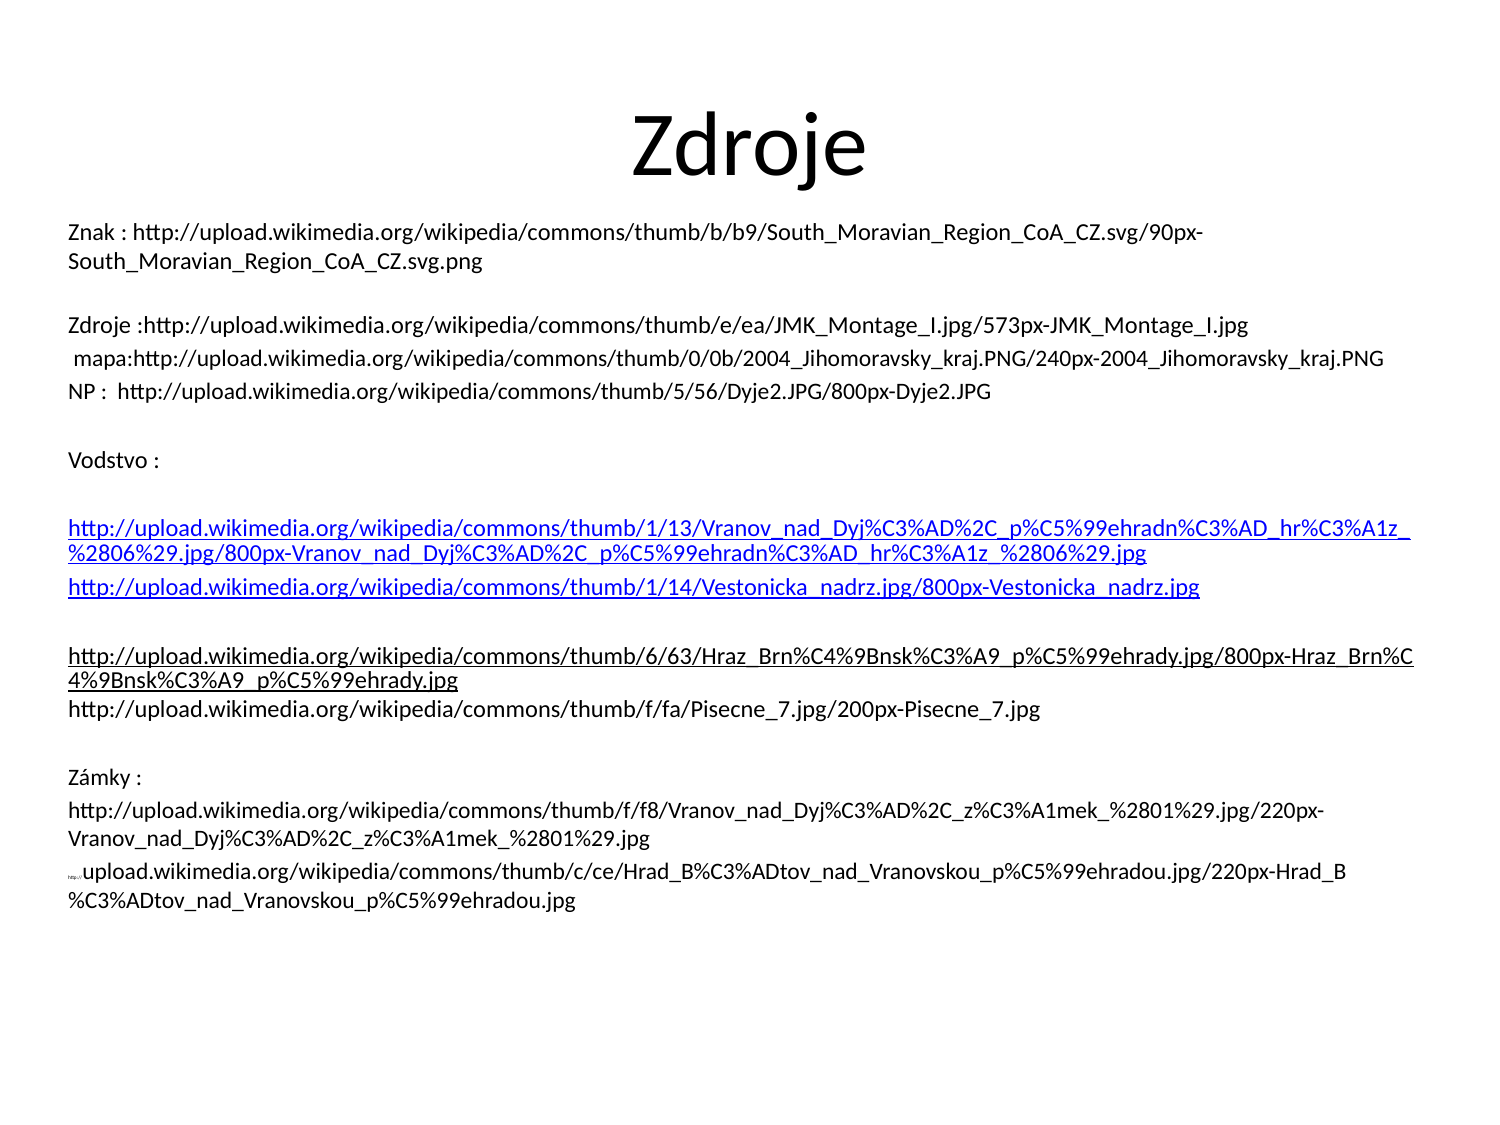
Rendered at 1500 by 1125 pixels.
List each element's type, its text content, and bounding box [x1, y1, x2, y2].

title Zdroje [75, 45, 1425, 208]
list Znak : http://upload.wikimedia.org/wikipedia/commons/thumb/b/b9/South_Moravian_Region_CoA_CZ.svg/90px-South_Moravian_Region_CoA_CZ.svg.png Zdroje :http://upload.wikimedia.org/wikipedia/commons/thumb/e/ea/JMK_Montage_I.jpg/573px-JMK_Montage_I.jpg mapa:http://upload.wikimedia.org/wikipedia/commons/thumb/0/0b/2004_Jihomoravsky_kraj.PNG/240px-2004_Jihomoravsky_kraj.PNG NP : http://upload.wikimedia.org/wikipedia/commons/thumb/5/56/Dyje2.JPG/800px-Dyje2.JPG Vodstvo : http://upload.wikimedia.org/wikipedia/commons/thumb/1/13/Vranov_nad_Dyj%C3%AD%2C_p%C5%99ehradn%C3%AD_hr%C3%A1z_%2806%29.jpg/800px-Vranov_nad_Dyj%C3%AD%2C_p%C5%99ehradn%C3%AD_hr%C3%A1z_%2806%29.jpg http://upload.wikimedia.org/wikipedia/commons/thumb/1/14/Vestonicka_nadrz.jpg/800px-Vestonicka_nadrz.jpg http://upload.wikimedia.org/wikipedia/commons/thumb/6/63/Hraz_Brn%C4%9Bnsk%C3%A9_p%C5%99ehrady.jpg/800px-Hraz_Brn%C4%9Bnsk%C3%A9_p%C5%99ehrady.jpghttp://upload.wikimedia.org/wikipedia/commons/thumb/f/fa/Pisecne_7.jpg/200px-Pisecne_7.jpg Zámky : http://upload.wikimedia.org/wikipedia/commons/thumb/f/f8/Vranov_nad_Dyj%C3%AD%2C_z%C3%A1mek_%2801%29.jpg/220px-Vranov_nad_Dyj%C3%AD%2C_z%C3%A1mek_%2801%29.jpg http://upload.wikimedia.org/wikipedia/commons/thumb/c/ce/Hrad_B%C3%ADtov_nad_Vranovskou_p%C5%99ehradou.jpg/220px-Hrad_B%C3%ADtov_nad_Vranovskou_p%C5%99ehradou.jpg [53, 208, 1439, 1047]
